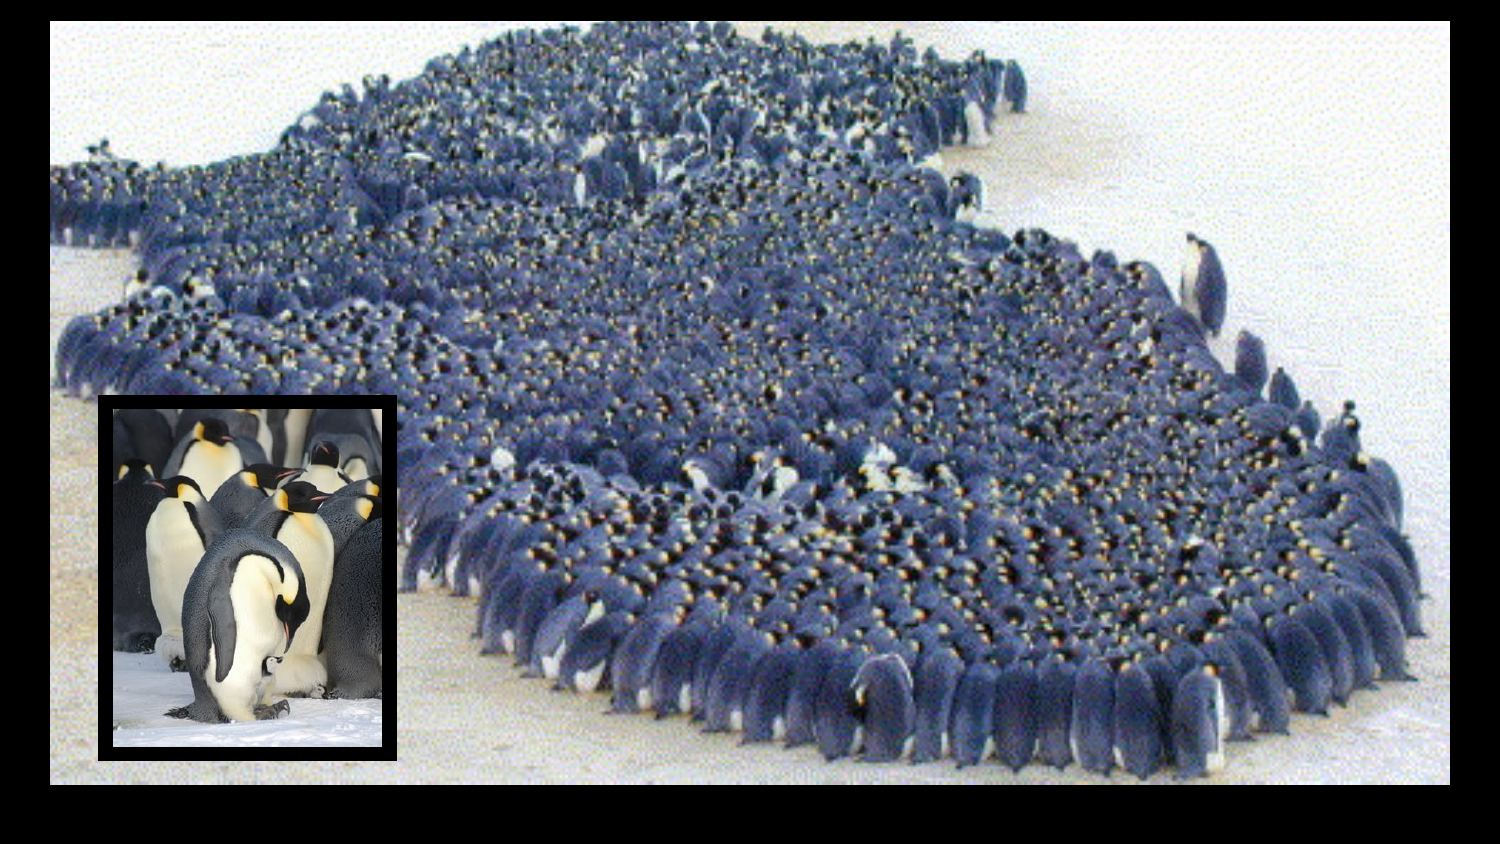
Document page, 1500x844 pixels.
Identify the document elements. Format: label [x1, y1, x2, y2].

list [49, 21, 1451, 785]
picture [112, 409, 383, 748]
